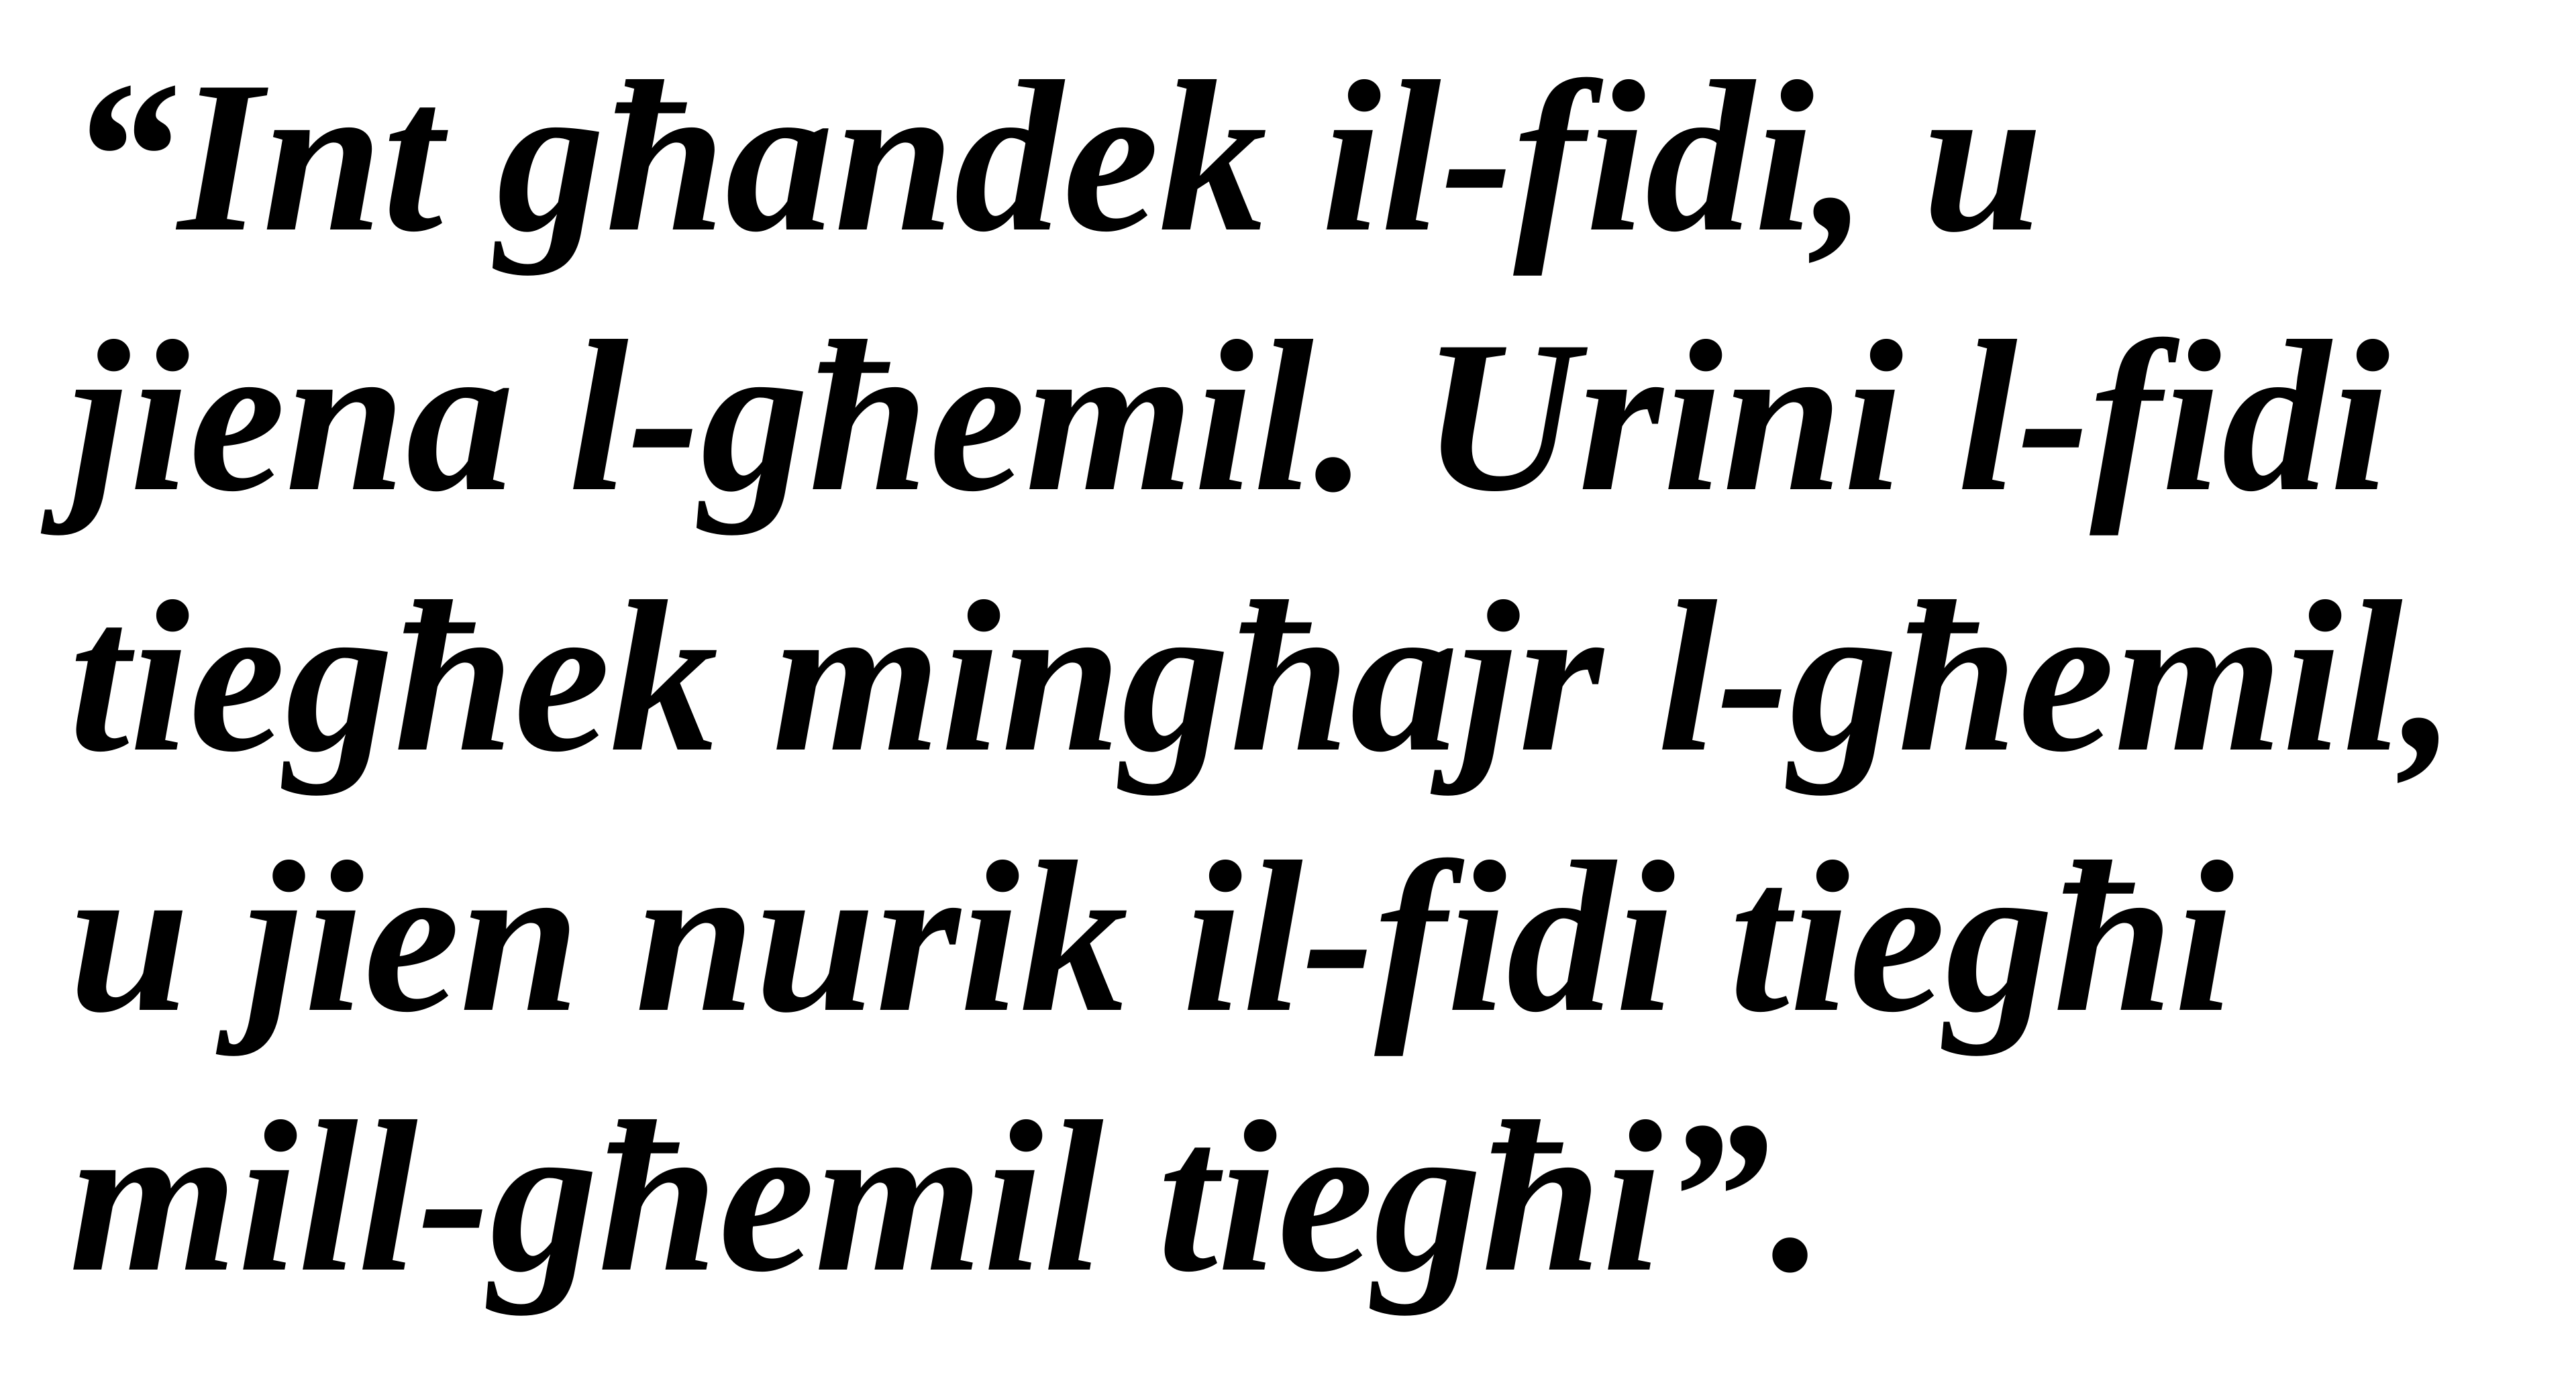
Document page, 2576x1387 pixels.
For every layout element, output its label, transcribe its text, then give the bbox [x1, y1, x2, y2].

text_box “Int għandek il-fidi, u jiena l-għemil. Urini l-fidi tiegħek mingħajr l-għemil, u jien nurik il-fidi tiegħi mill-għemil tiegħi”. [57, 11, 2520, 1318]
